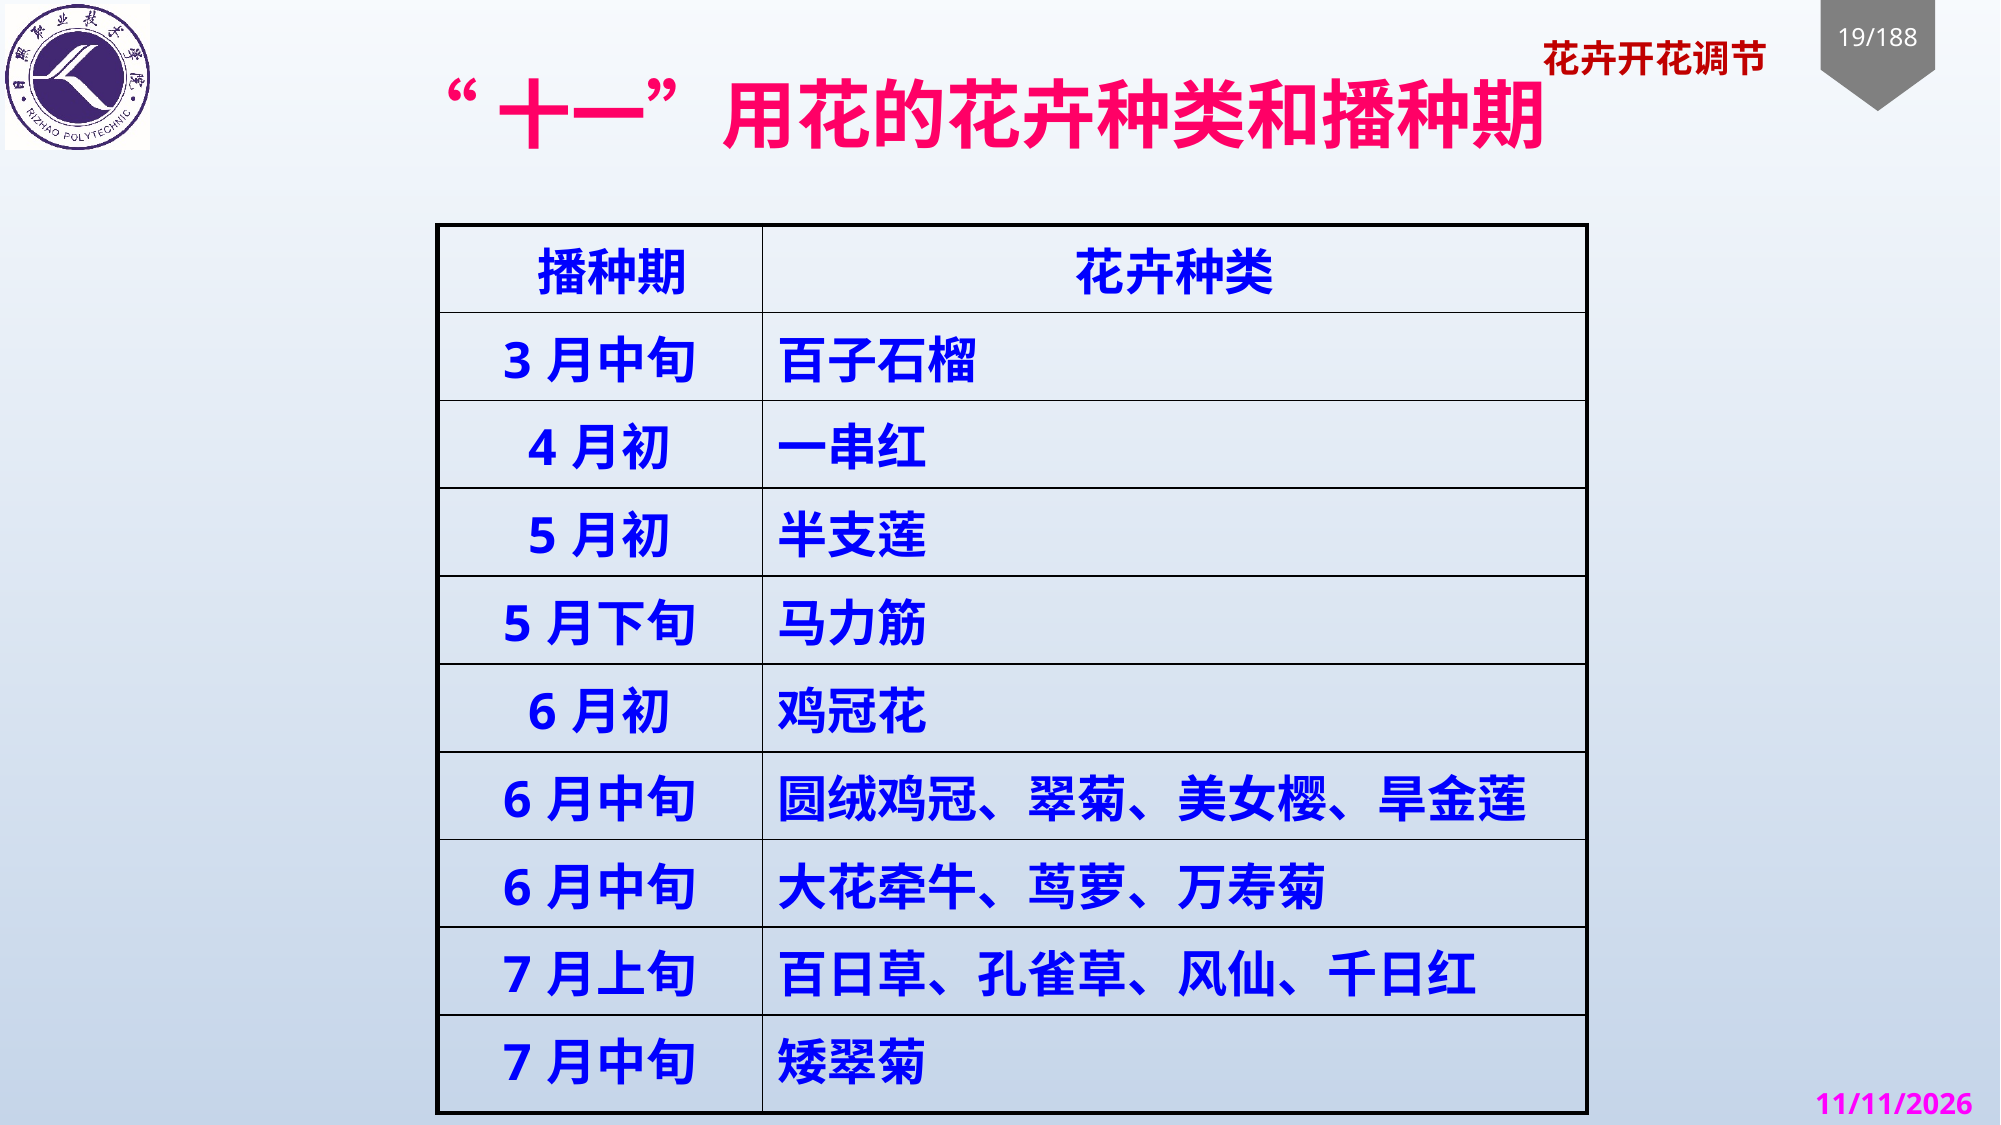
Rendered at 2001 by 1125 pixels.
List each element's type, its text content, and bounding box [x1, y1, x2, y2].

table_cell 4月初 [440, 401, 762, 487]
table_cell 7月中旬 [440, 1016, 762, 1111]
table_header 花卉种类 [763, 227, 1585, 312]
table_cell 矮翠菊 [763, 1016, 1585, 1111]
table_cell 大花牵牛、茑萝、万寿菊 [763, 840, 1585, 926]
table_cell 半支莲 [763, 489, 1585, 575]
table_cell 5月下旬 [440, 577, 762, 663]
table_header 播种期 [440, 227, 762, 312]
table_cell 7月上旬 [440, 928, 762, 1014]
table_cell 马力筋 [763, 577, 1585, 663]
table_cell 3月中旬 [440, 313, 762, 400]
table_cell 6月中旬 [440, 753, 762, 839]
table_cell 鸡冠花 [763, 665, 1585, 751]
table_cell 百子石榴 [763, 313, 1585, 400]
table_cell 6月初 [440, 665, 762, 751]
picture [5, 4, 150, 150]
table_cell 百日草、孔雀草、风仙、千日红 [763, 928, 1585, 1014]
table_cell 6月中旬 [440, 840, 762, 926]
table_cell 一串红 [763, 401, 1585, 487]
table_cell 圆绒鸡冠、翠菊、美女樱、旱金莲 [763, 753, 1585, 839]
table_cell 5月初 [440, 489, 762, 575]
title “十一”用花的花卉种类和播种期 [75, 24, 1876, 213]
